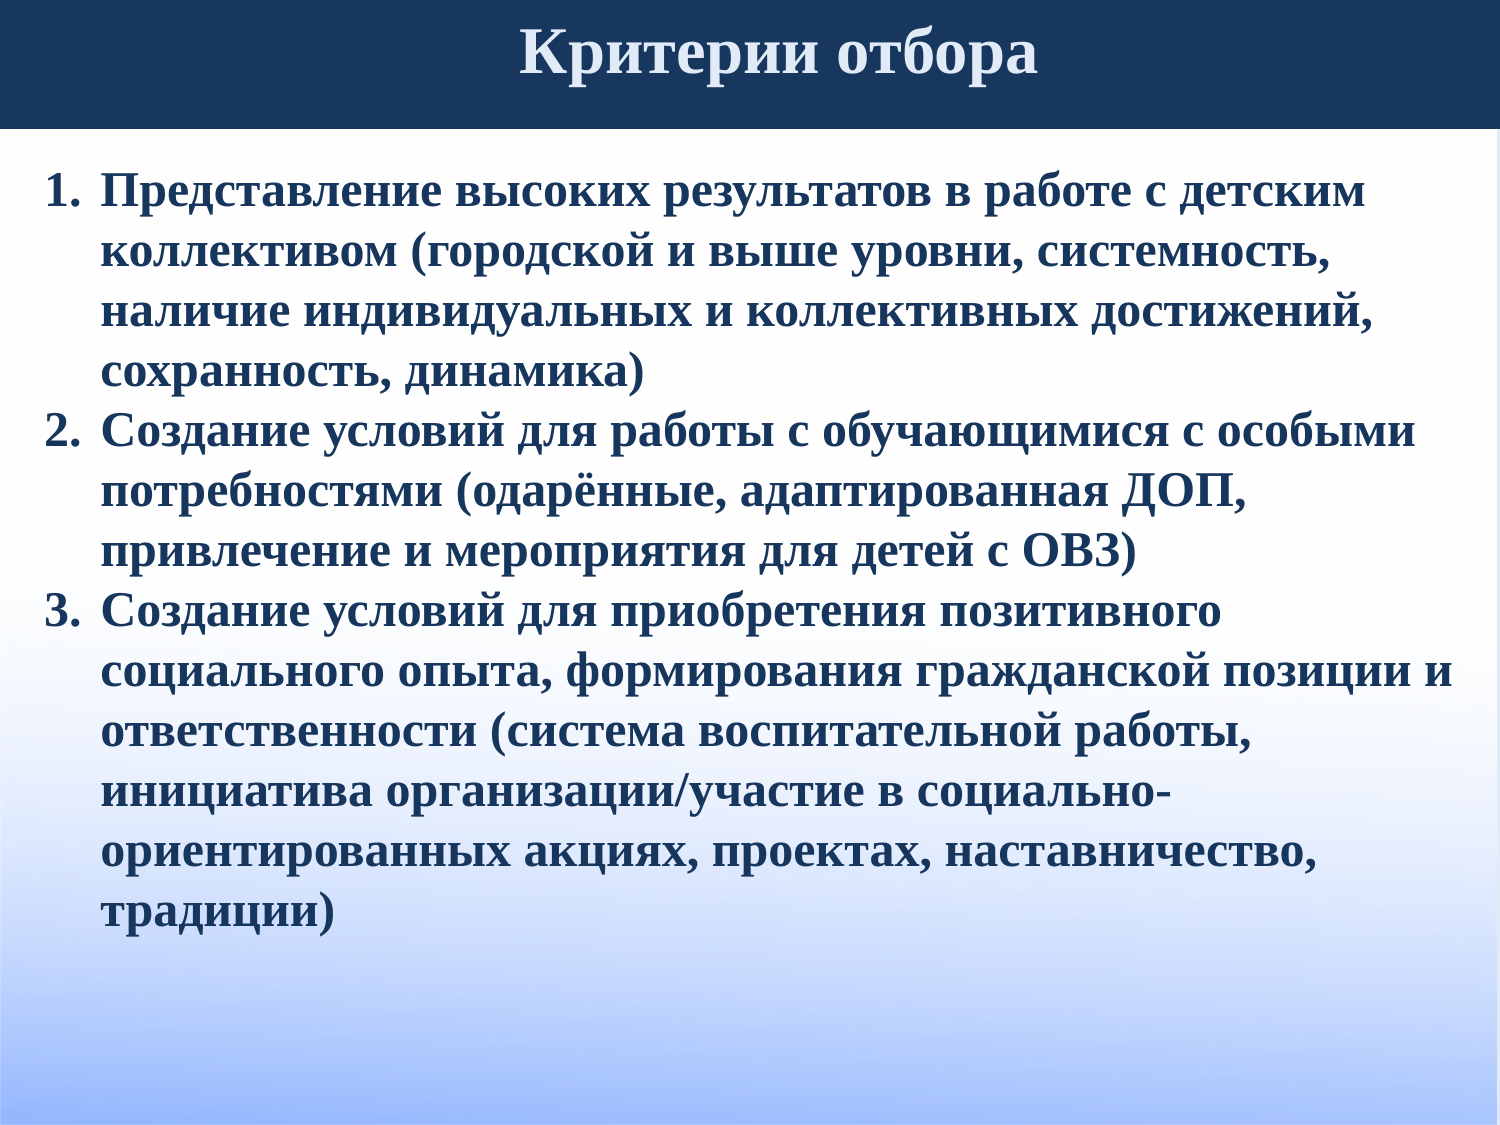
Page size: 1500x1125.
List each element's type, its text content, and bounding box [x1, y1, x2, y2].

text_box [0, 0, 1500, 131]
picture [0, 131, 1497, 1125]
text_box Представление высоких результатов в работе с детским коллективом (городской и выше уровни, системность, наличие индивидуальных и коллективных достижений, сохранность, динамика) Создание условий для работы с обучающимися с особыми потребностями (одарённые, адаптированная ДОП, привлечение и мероприятия для детей с ОВЗ) Создание условий для приобретения позитивного социального опыта, формирования гражданской позиции и ответственности (система воспитательной работы, инициатива организации/участие в социально-ориентированных акциях, проектах, наставничество, традиции) [29, 149, 1500, 1125]
text_box Критерии отбора [58, 0, 1500, 95]
